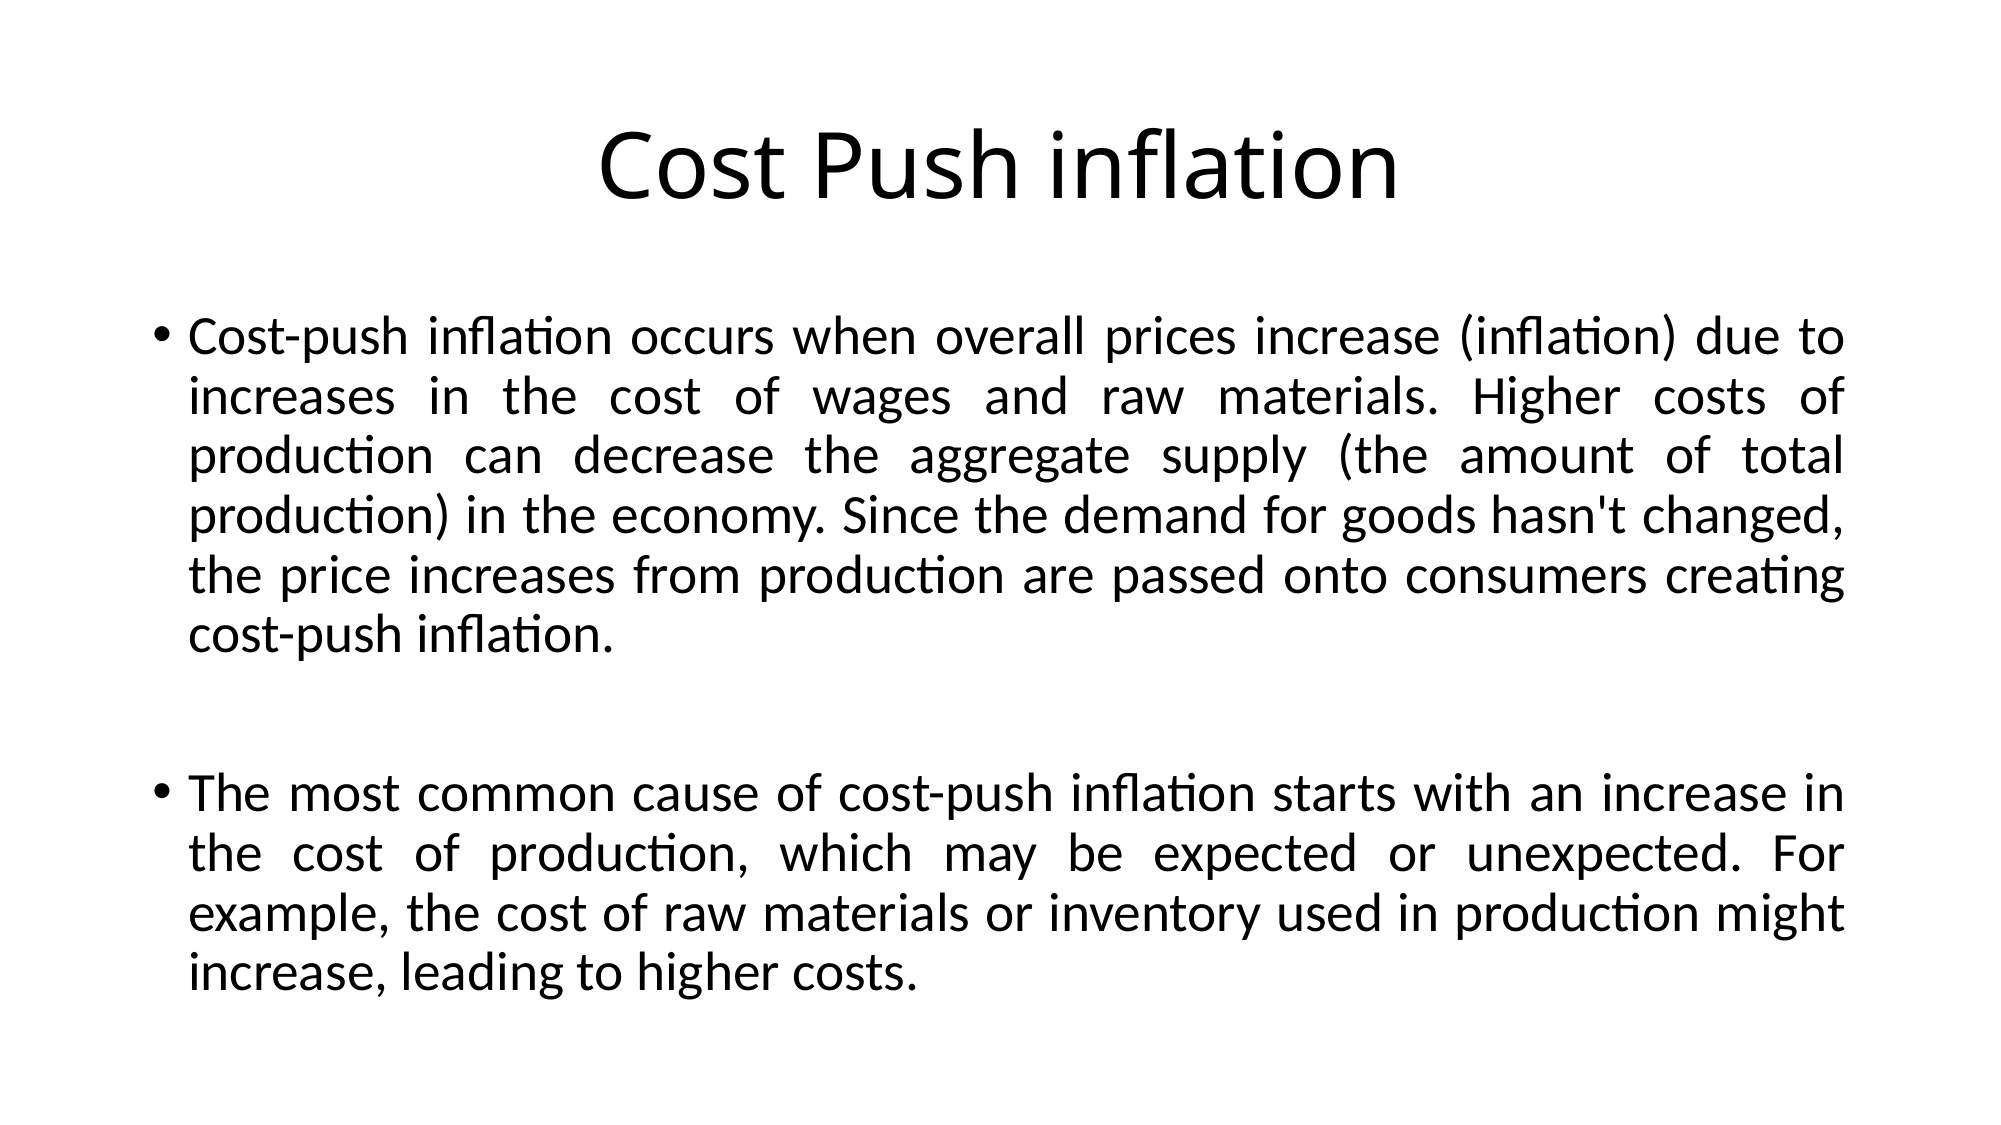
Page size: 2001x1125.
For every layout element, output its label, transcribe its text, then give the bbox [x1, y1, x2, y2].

title Cost Push inflation [137, 59, 1863, 278]
list Cost-push inflation occurs when overall prices increase (inflation) due to increases in the cost of wages and raw materials. Higher costs of production can decrease the aggregate supply (the amount of total production) in the economy. Since the demand for goods hasn't changed, the price increases from production are passed onto consumers creating cost-push inflation. The most common cause of cost-push inflation starts with an increase in the cost of production, which may be expected or unexpected. For example, the cost of raw materials or inventory used in production might increase, leading to higher costs. [137, 299, 1863, 1014]
